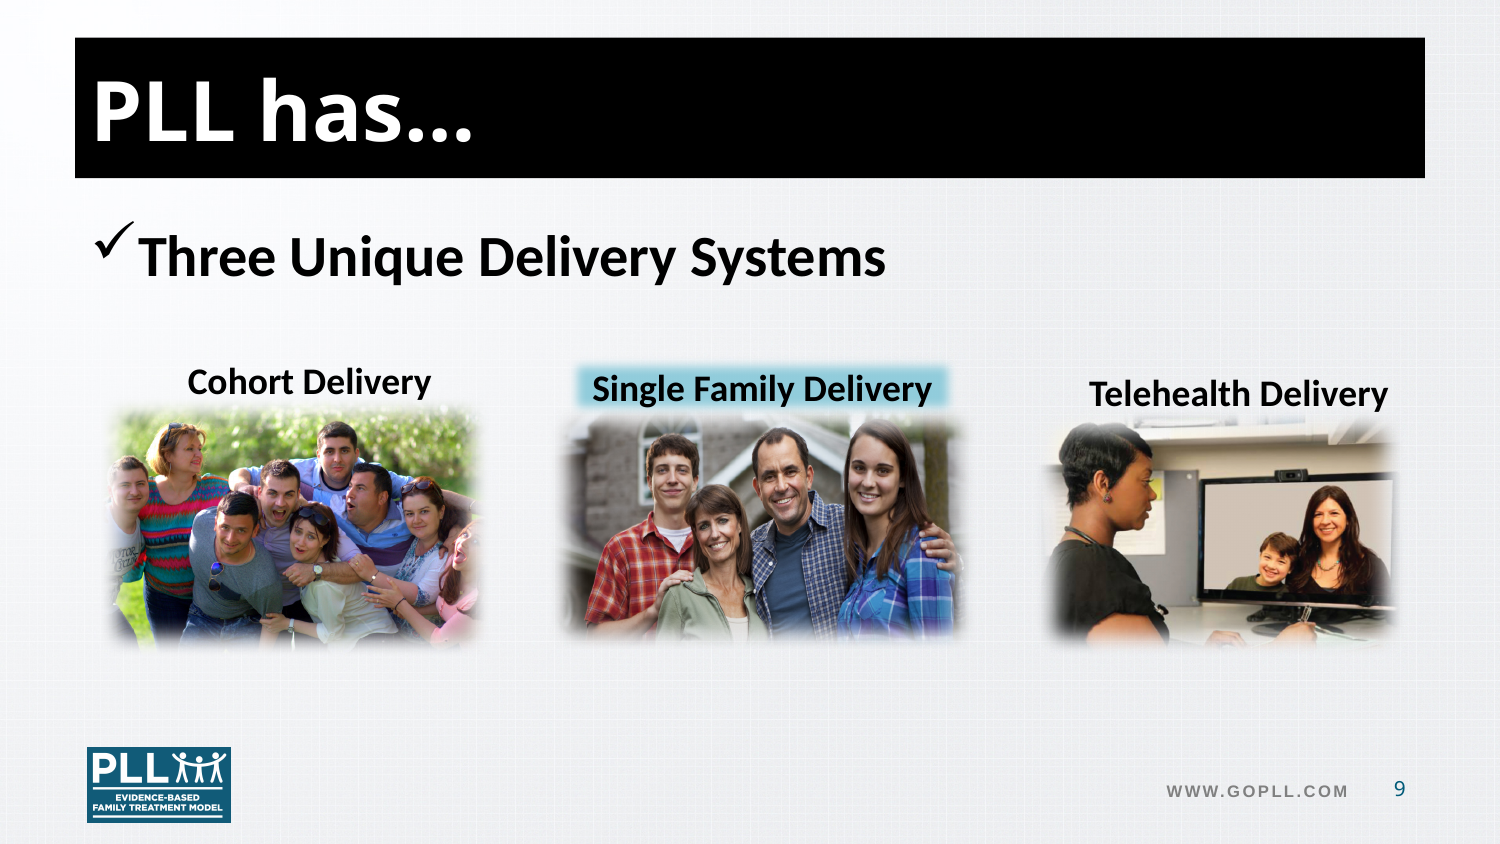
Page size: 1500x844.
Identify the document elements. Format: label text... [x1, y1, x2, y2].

list Three Unique Delivery Systems [75, 210, 1425, 310]
text_box Telehealth Delivery [1074, 361, 1404, 409]
title PLL has… [75, 37, 1425, 179]
text_box Cohort Delivery [160, 349, 460, 395]
text_box Single Family Delivery [583, 373, 942, 401]
picture [0, 0, 1500, 844]
